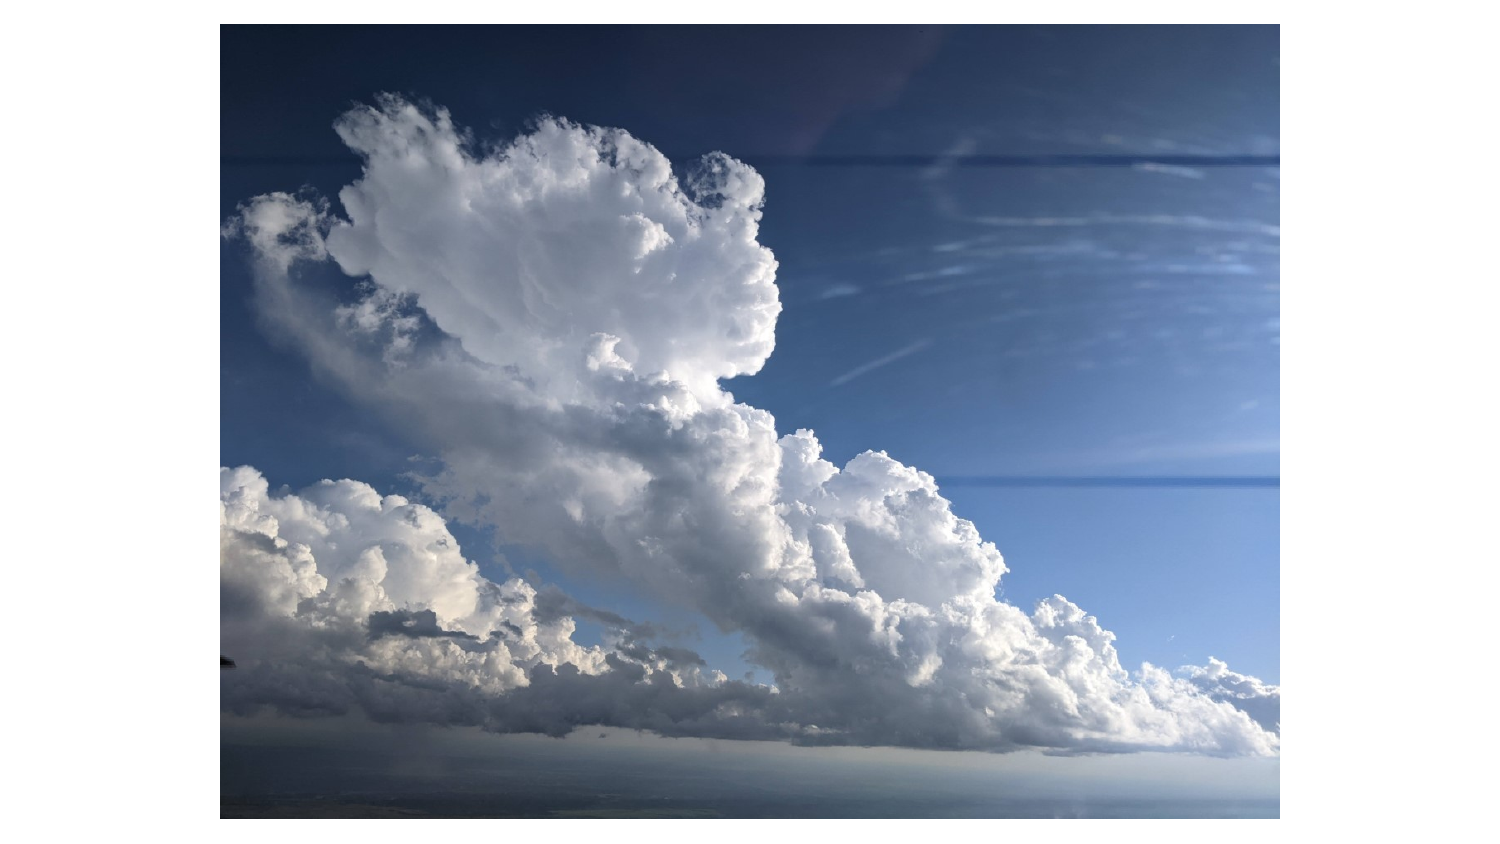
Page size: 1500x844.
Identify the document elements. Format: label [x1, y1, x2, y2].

picture [220, 24, 1280, 819]
